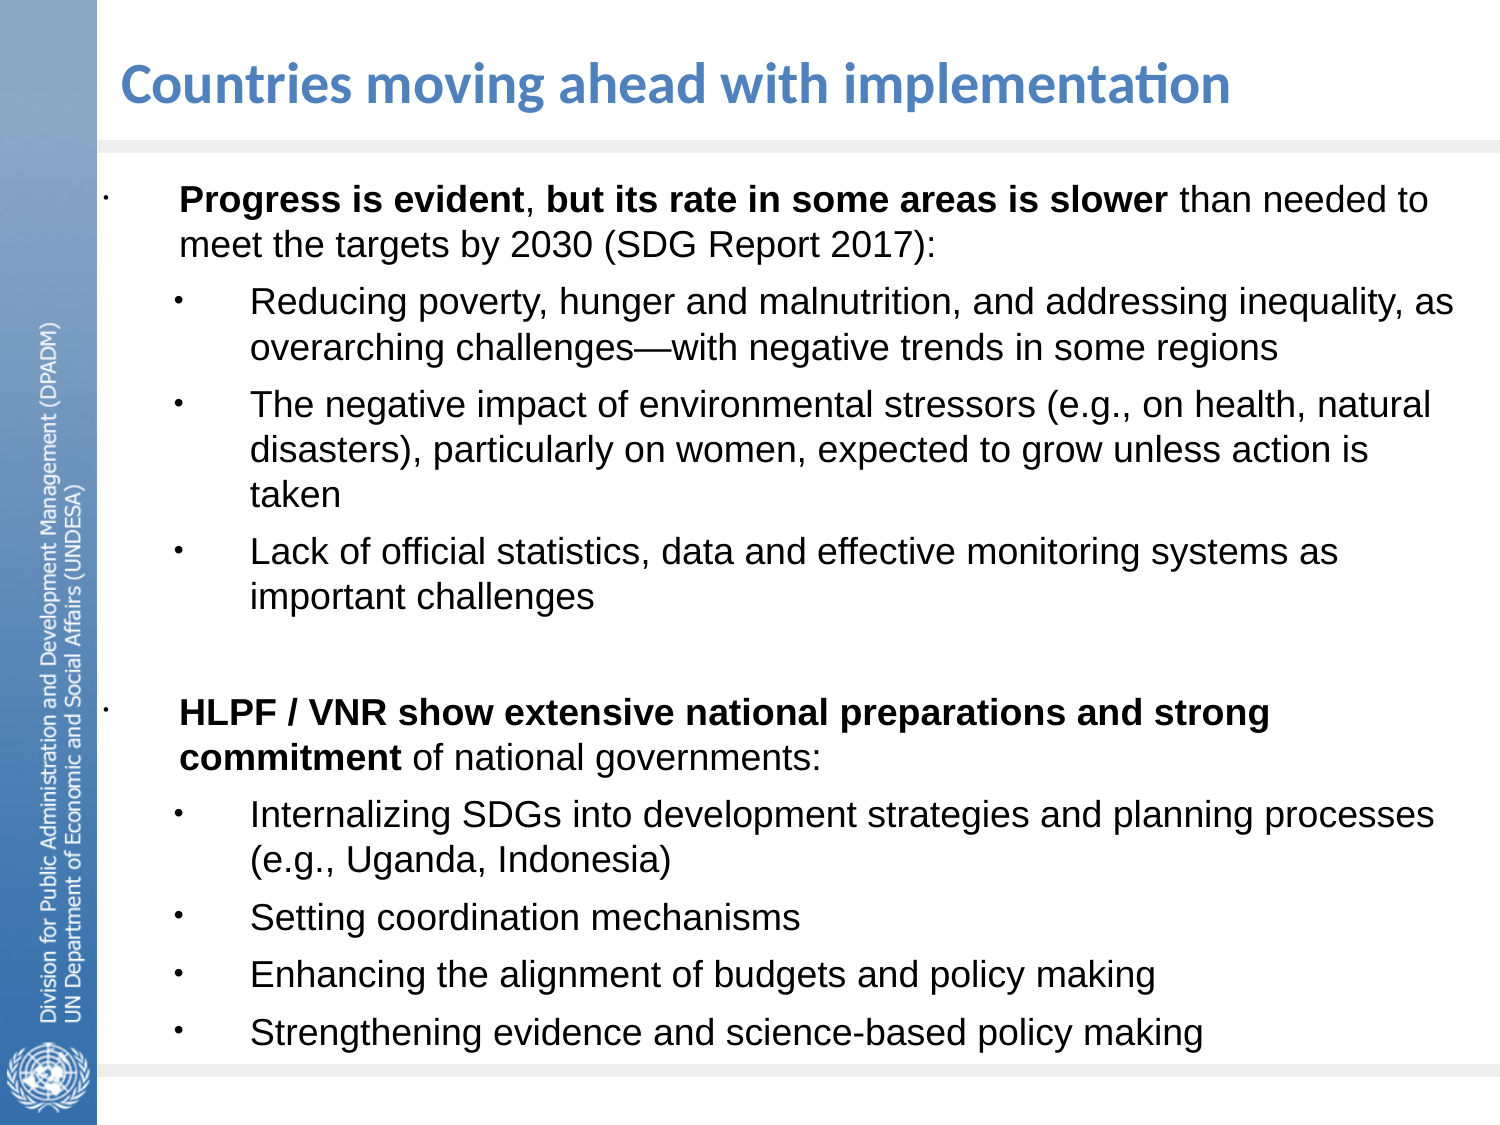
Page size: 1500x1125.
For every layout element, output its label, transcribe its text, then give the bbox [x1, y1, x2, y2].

text_box Progress is evident, but its rate in some areas is slower than needed to meet the targets by 2030 (SDG Report 2017): Reducing poverty, hunger and malnutrition, and addressing inequality, as overarching challenges—with negative trends in some regions The negative impact of environmental stressors (e.g., on health, natural disasters), particularly on women, expected to grow unless action is taken Lack of official statistics, data and effective monitoring systems as important challenges HLPF / VNR show extensive national preparations and strong commitment of national governments: Internalizing SDGs into development strategies and planning processes (e.g., Uganda, Indonesia) Setting coordination mechanisms Enhancing the alignment of budgets and policy making Strengthening evidence and science-based policy making [103, 174, 1466, 1113]
picture [0, 0, 97, 1125]
text_box Countries moving ahead with implementation [106, 37, 1469, 123]
